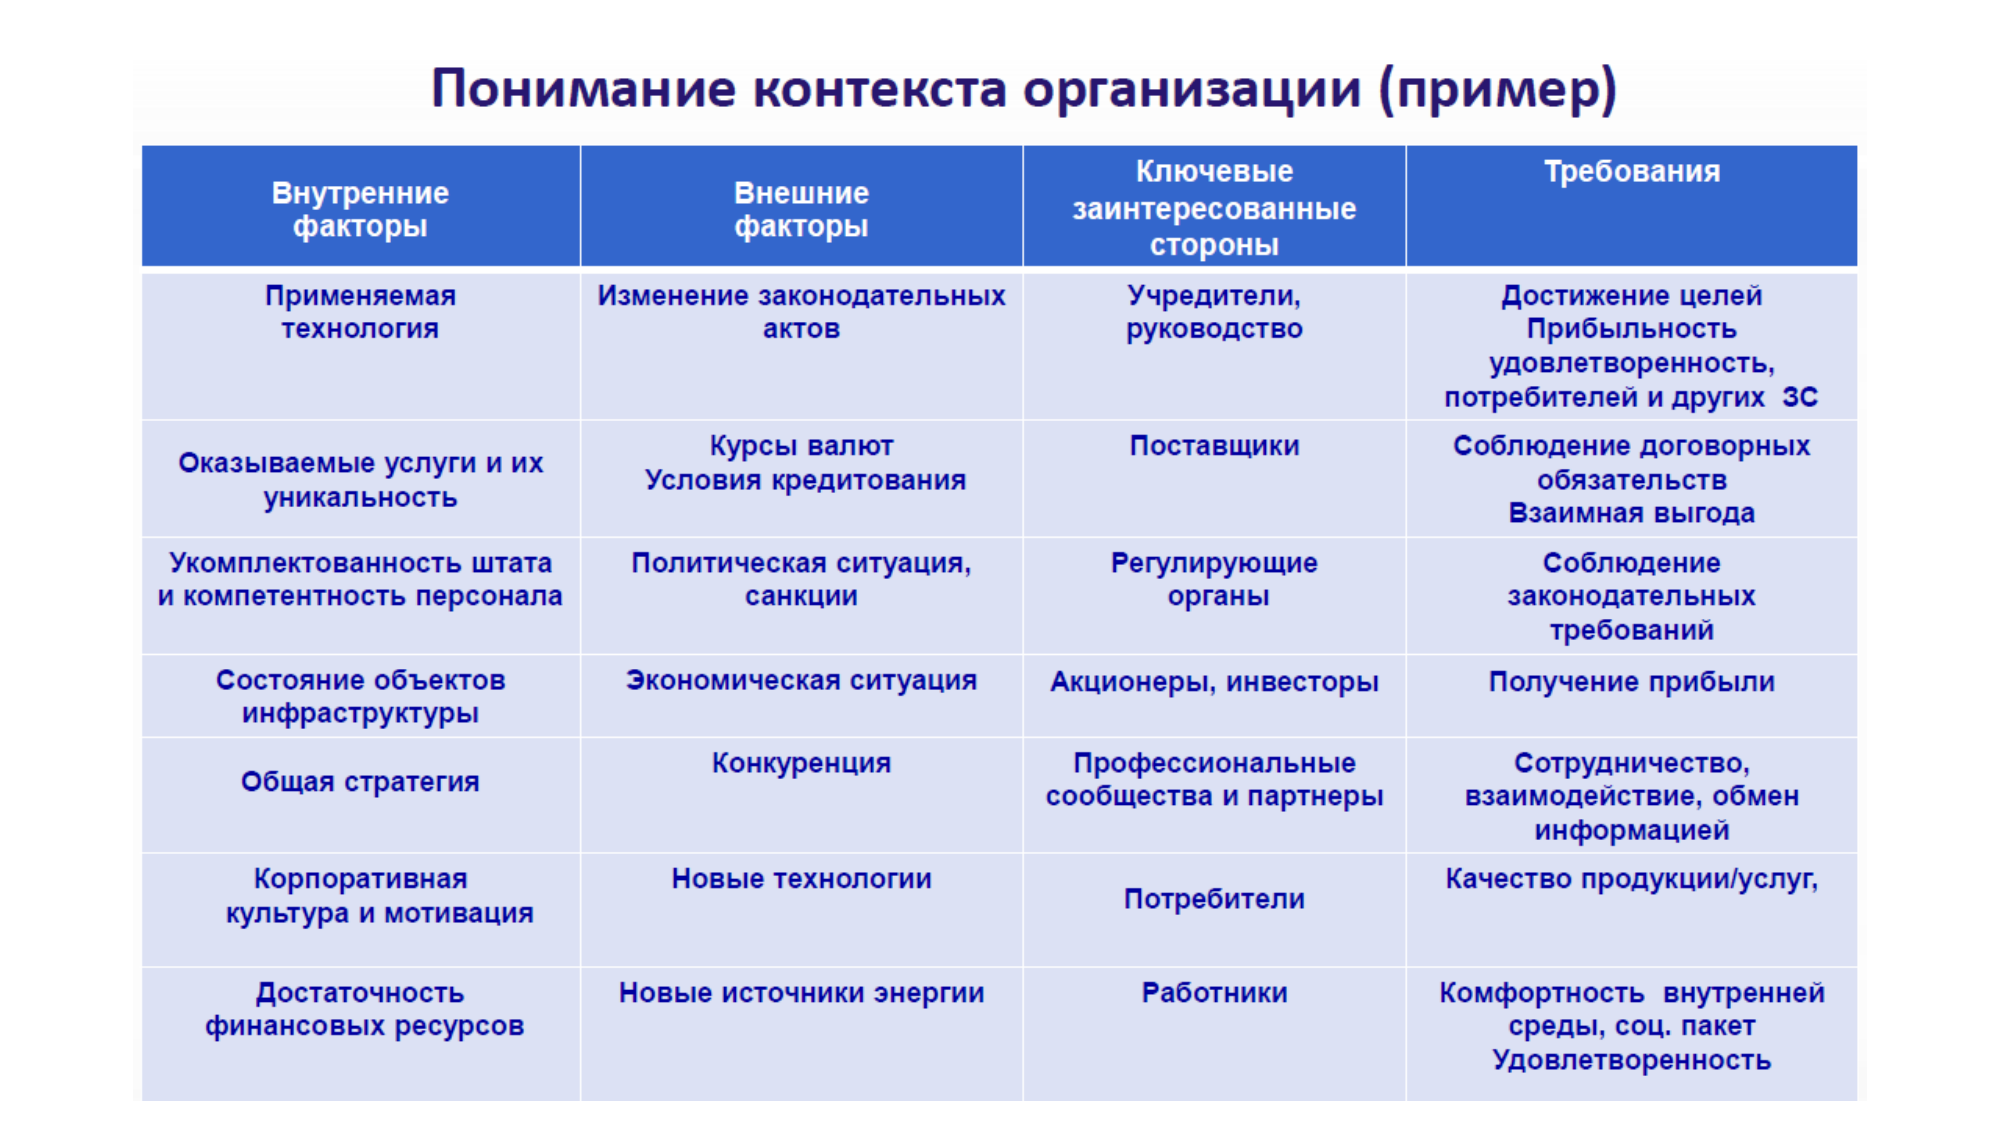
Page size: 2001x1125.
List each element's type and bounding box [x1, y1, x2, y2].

picture [133, 24, 1867, 1101]
